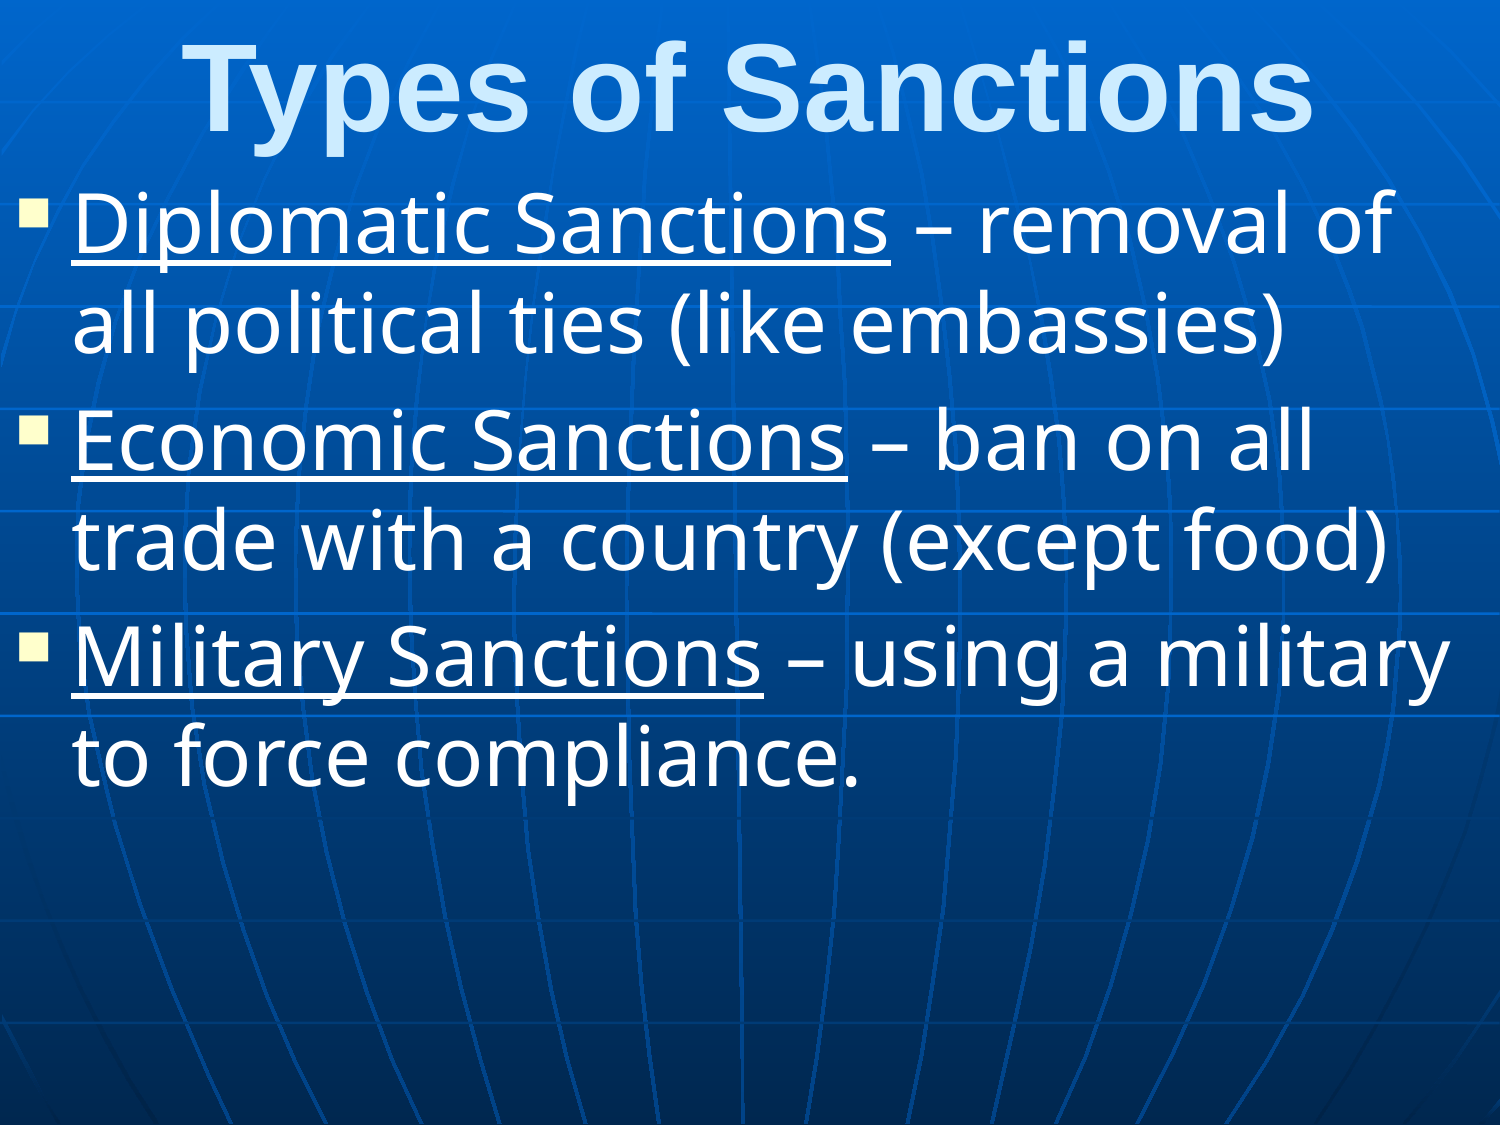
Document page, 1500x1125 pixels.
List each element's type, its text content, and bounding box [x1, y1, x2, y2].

list Diplomatic Sanctions – removal of all political ties (like embassies) Economic Sanctions – ban on all trade with a country (except food) Military Sanctions – using a military to force compliance. [0, 162, 1500, 1125]
title Types of Sanctions [0, 0, 1500, 162]
